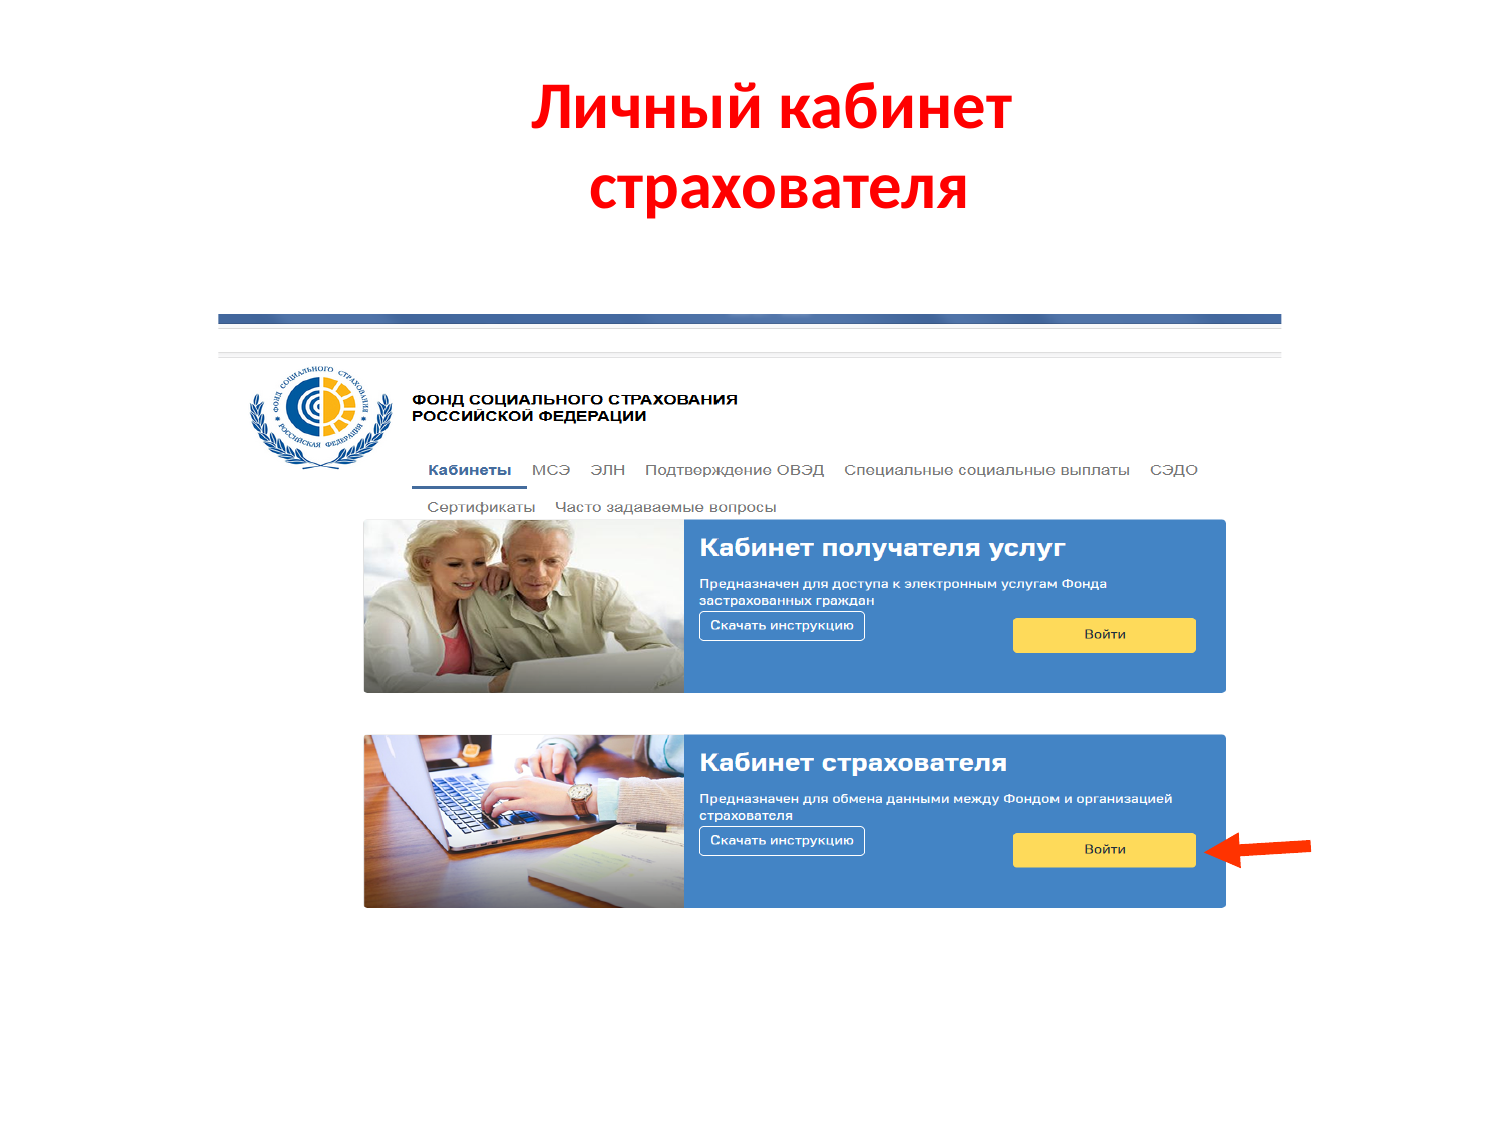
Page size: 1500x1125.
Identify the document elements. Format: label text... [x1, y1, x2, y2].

text_box Личный кабинет страхователя [112, 54, 1447, 470]
picture [218, 314, 1282, 1035]
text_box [1203, 845, 1311, 853]
